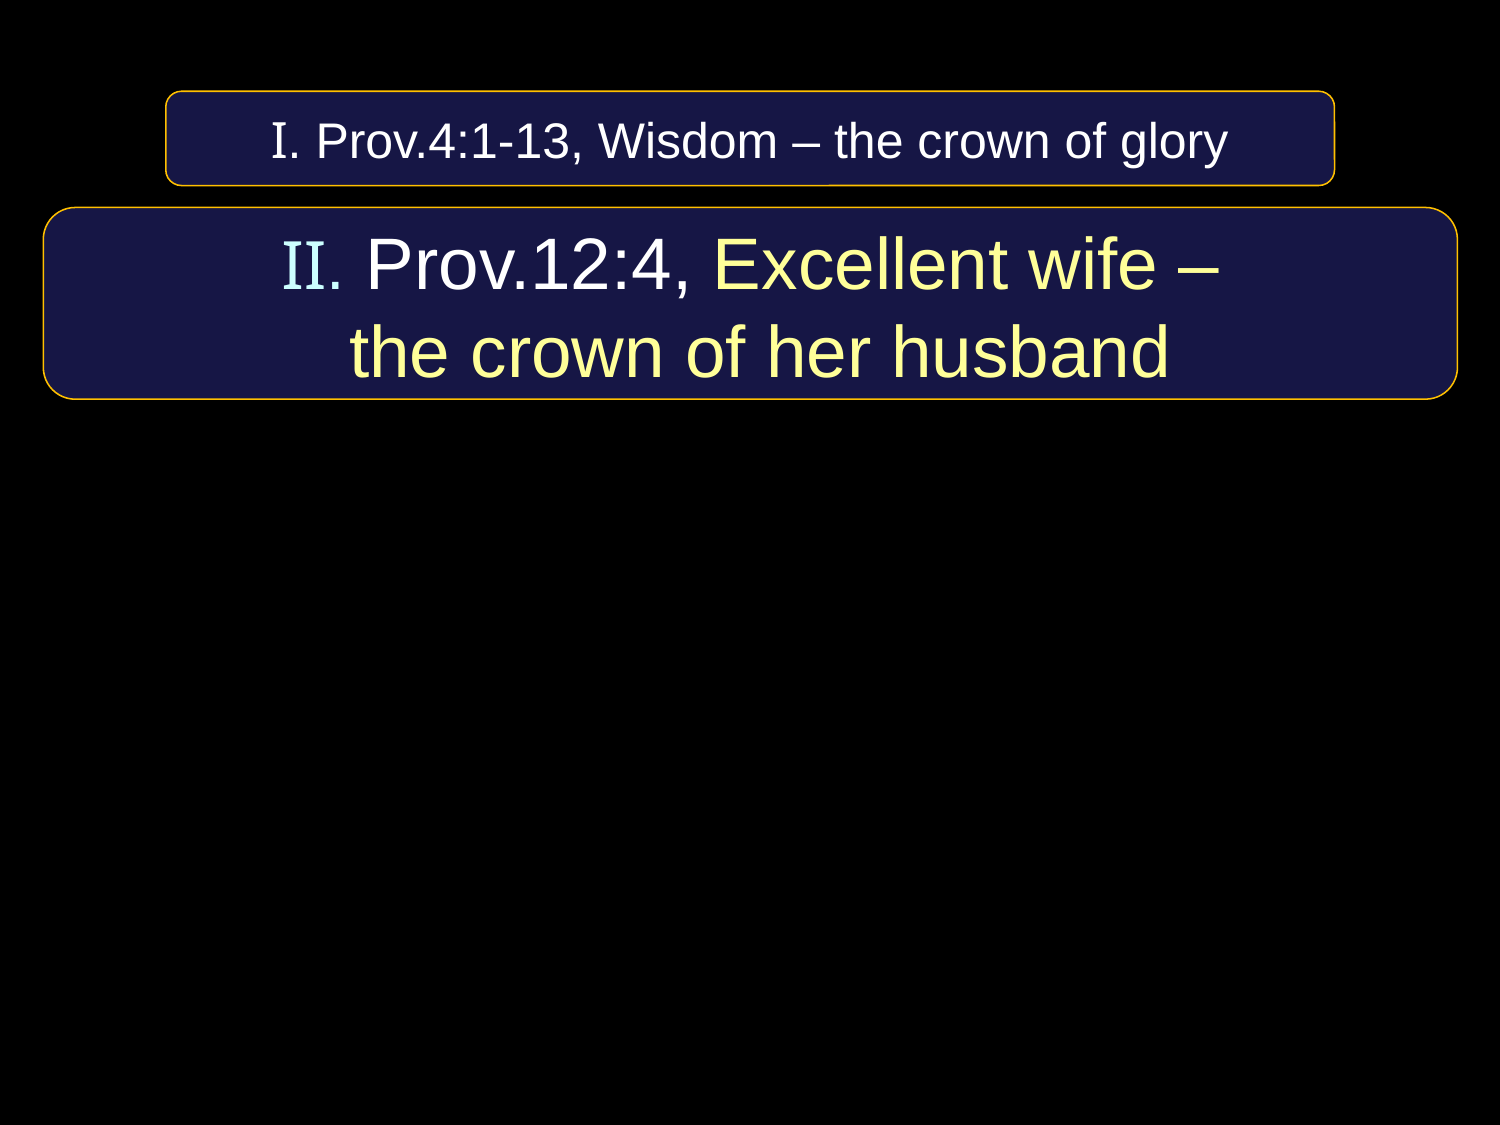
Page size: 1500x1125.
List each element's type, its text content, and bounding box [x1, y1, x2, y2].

text_box II. Prov.12:4, Excellent wife – the crown of her husband [43, 207, 1458, 400]
text_box I. Prov.4:1-13, Wisdom – the crown of glory [165, 91, 1335, 186]
